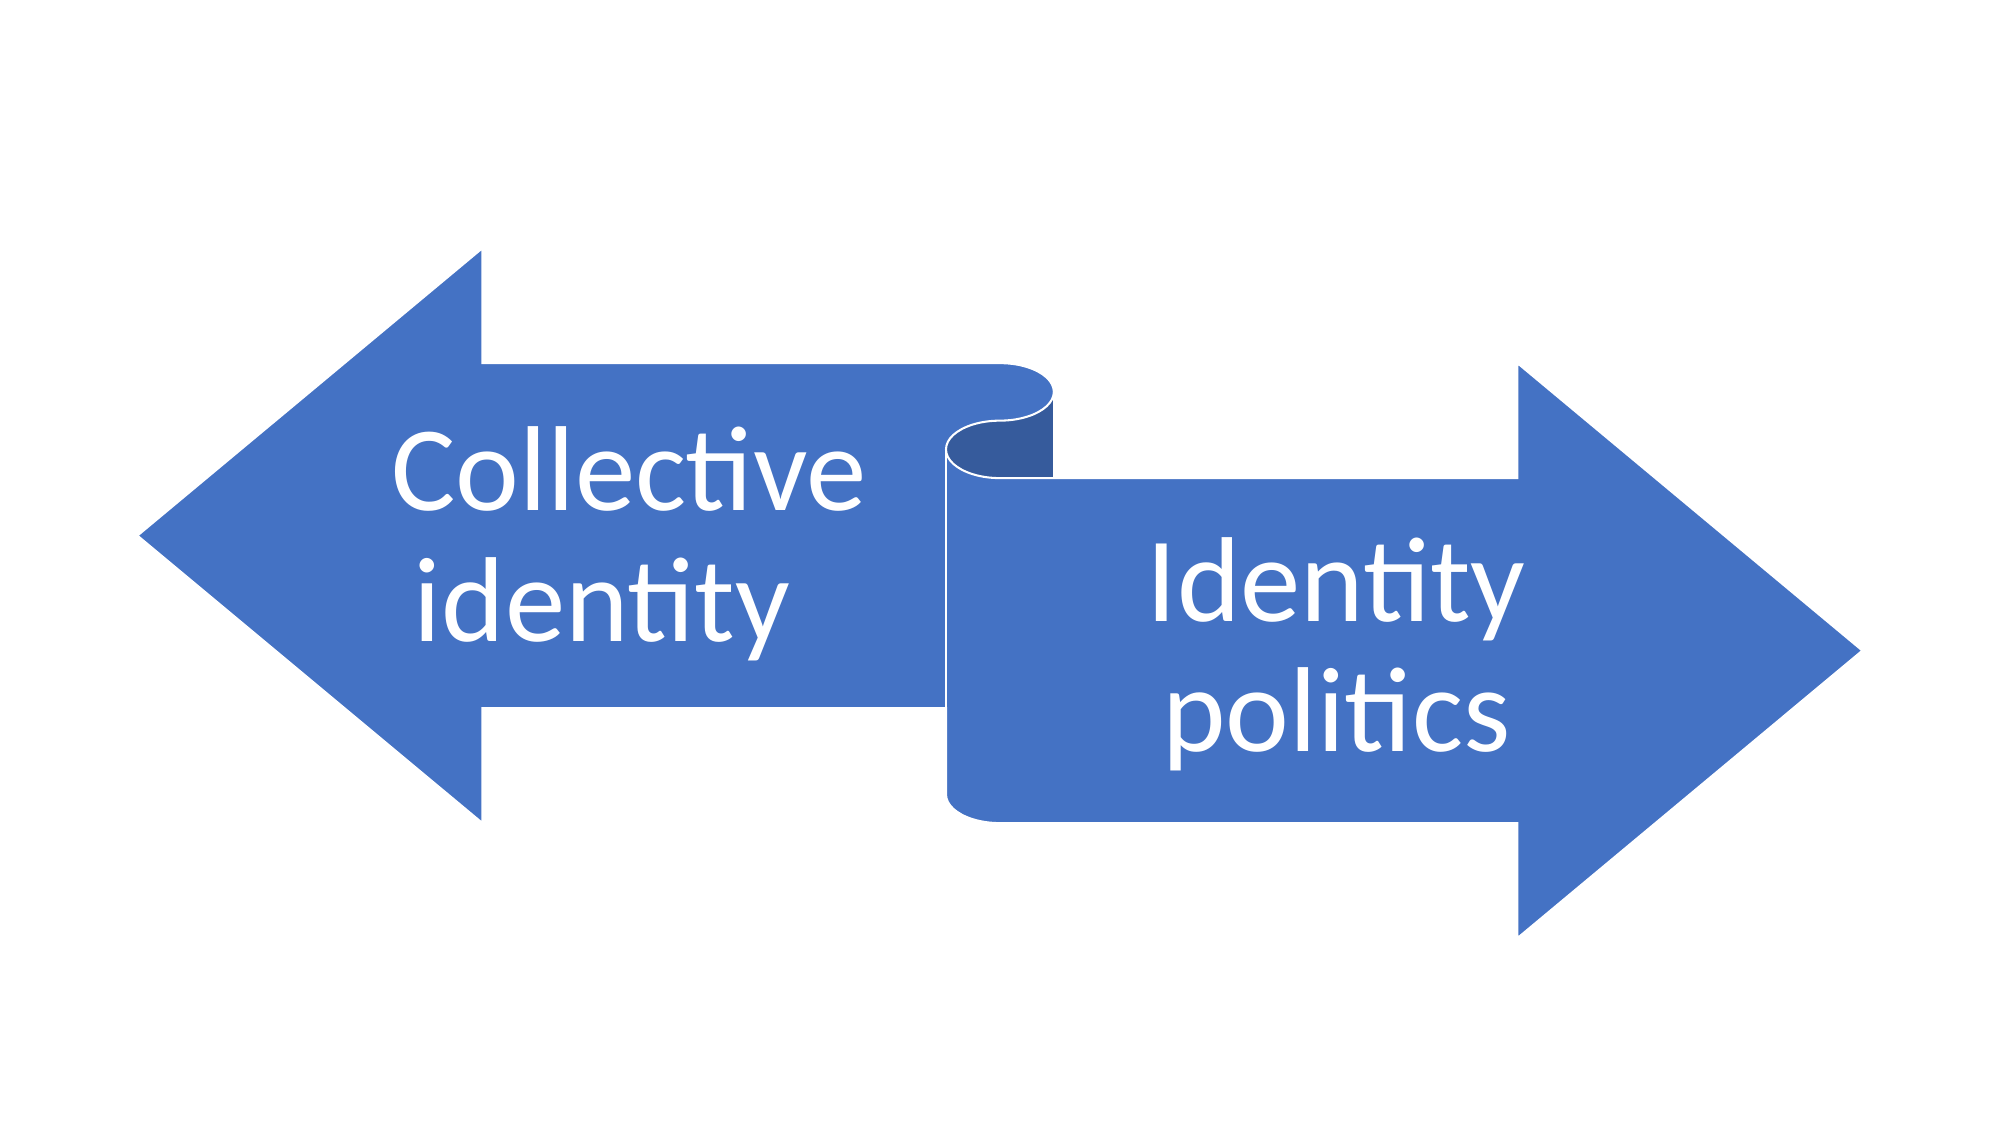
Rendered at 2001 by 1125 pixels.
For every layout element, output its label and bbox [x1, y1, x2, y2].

list [137, 173, 1863, 1014]
